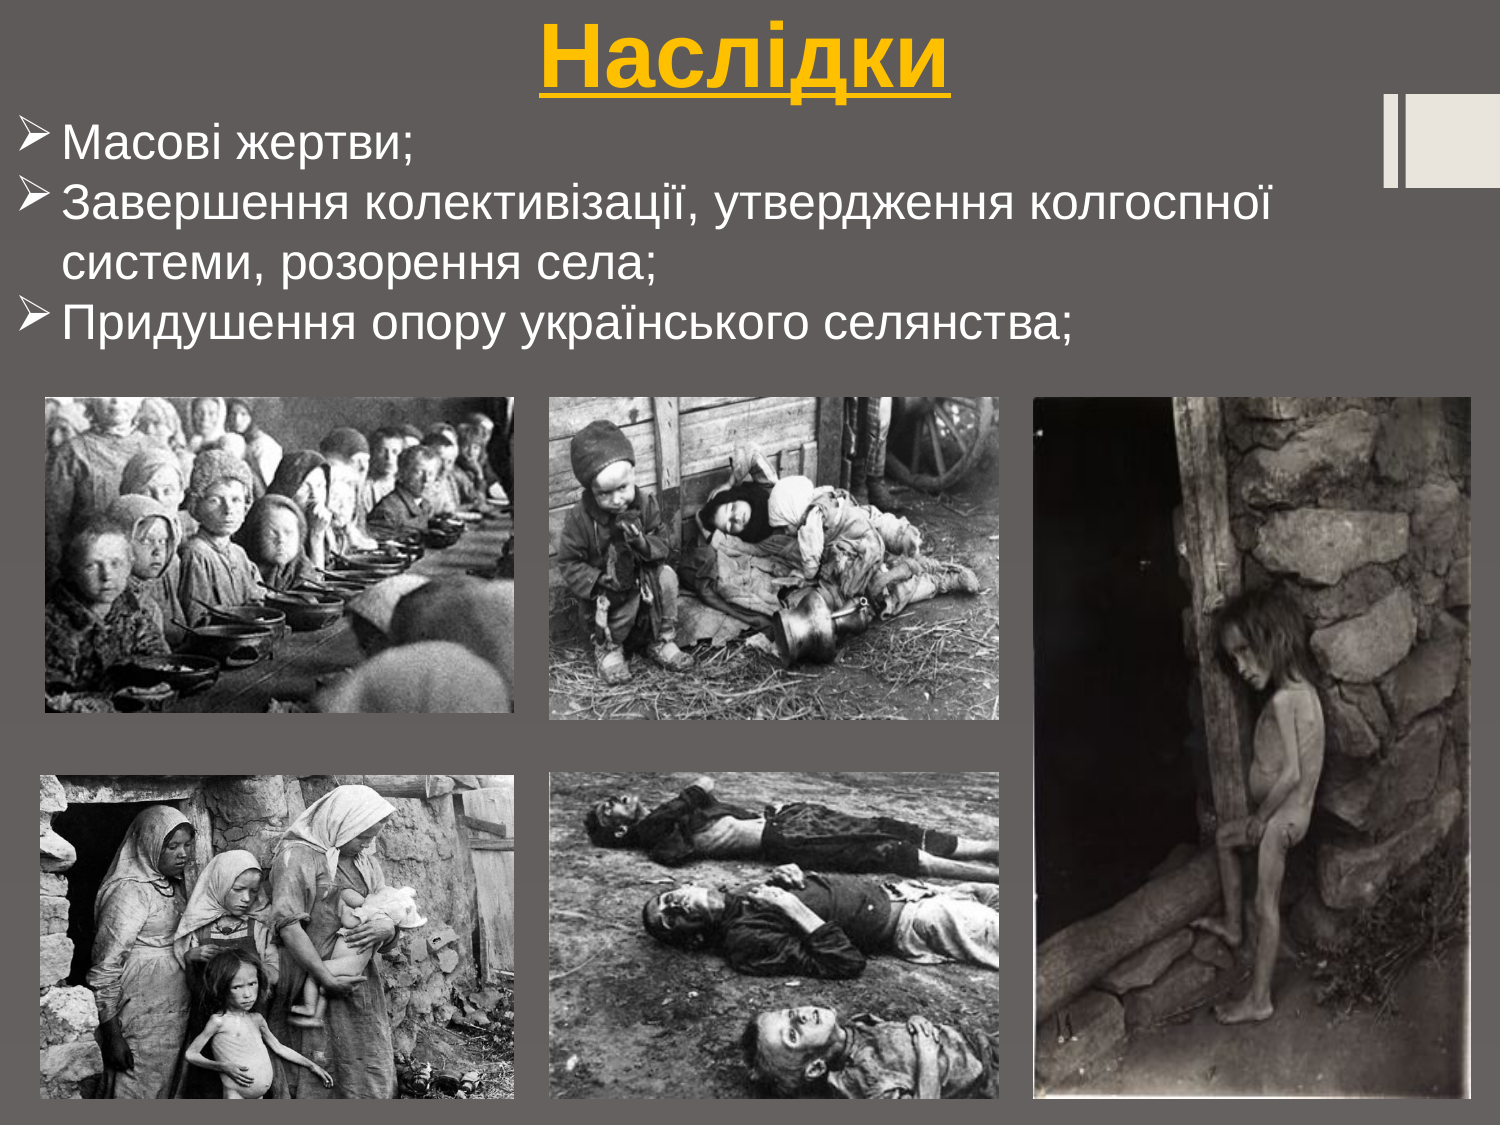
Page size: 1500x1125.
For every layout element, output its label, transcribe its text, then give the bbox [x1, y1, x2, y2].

picture [40, 774, 515, 1099]
title Наслідки [0, 0, 1496, 101]
picture [548, 772, 999, 1099]
text_box Масові жертви; Завершення колективізації, утвердження колгоспної системи, розорення села; Придушення опору українського селянства; [0, 101, 1500, 357]
picture [548, 396, 999, 721]
picture [1032, 396, 1472, 1099]
picture [44, 396, 515, 714]
